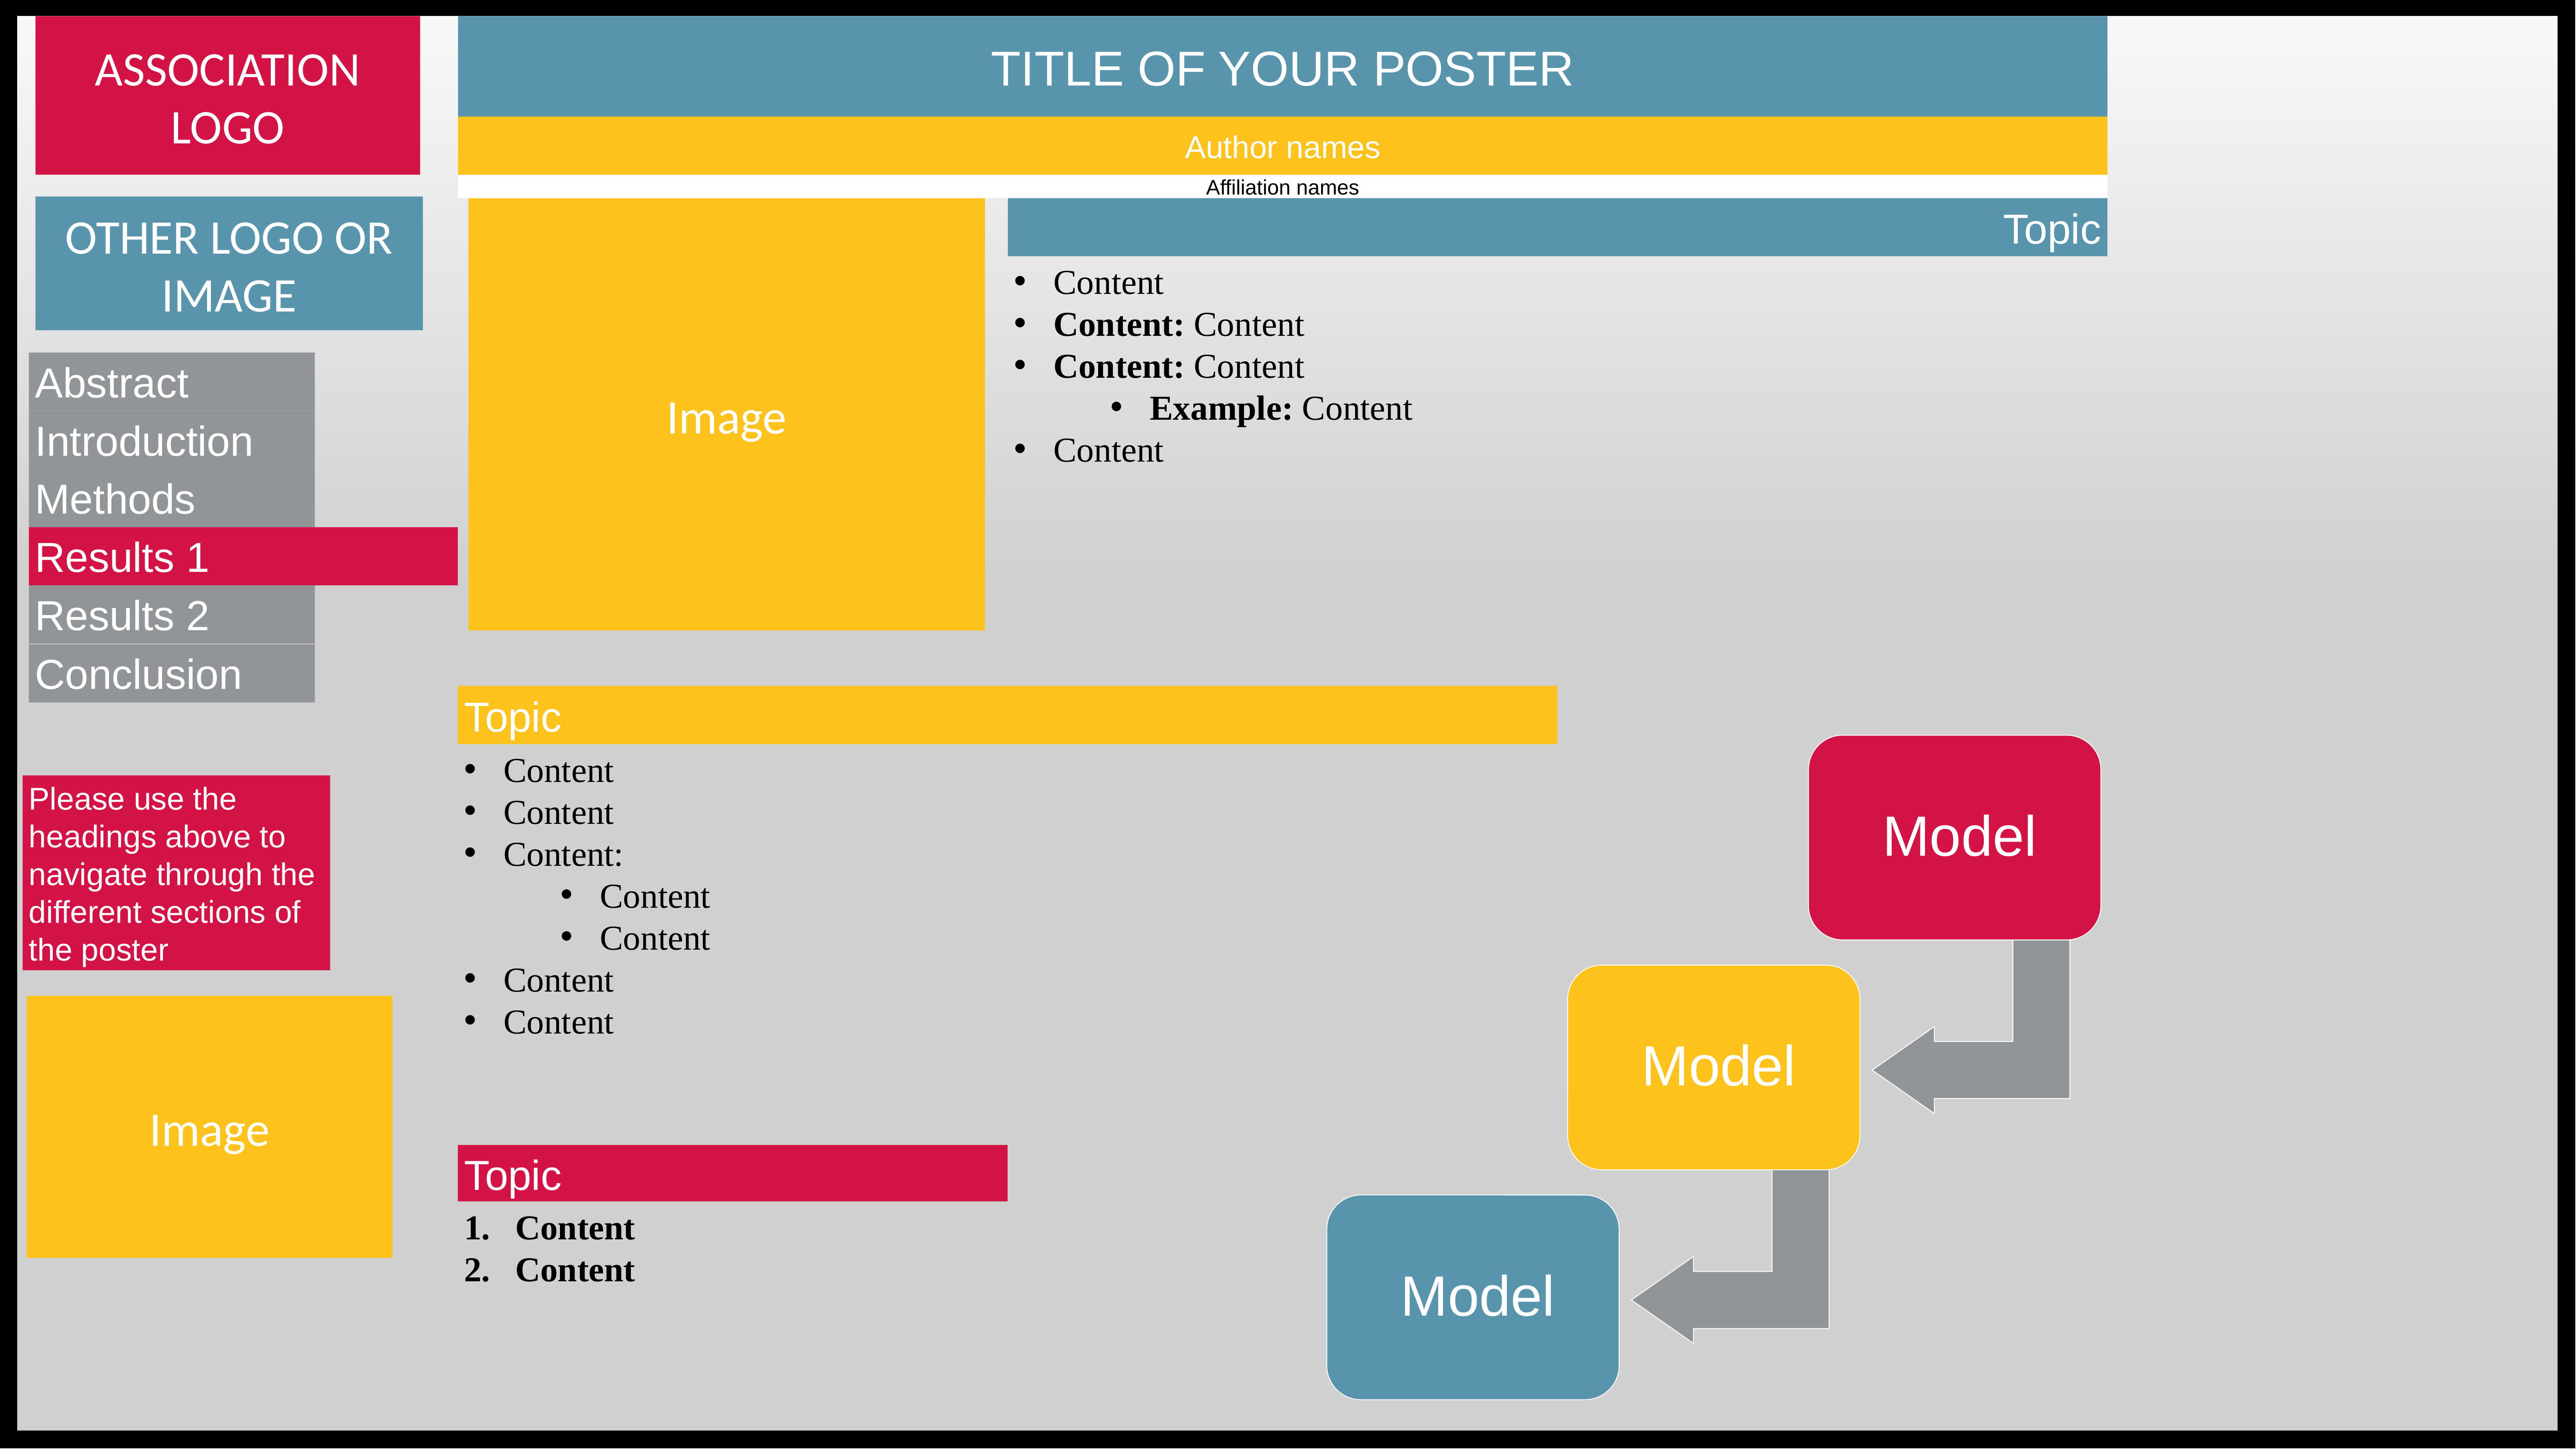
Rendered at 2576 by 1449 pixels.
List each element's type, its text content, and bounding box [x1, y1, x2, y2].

text_box Author names [458, 117, 2108, 175]
text_box Introduction [29, 410, 315, 469]
text_box Conclusion [29, 644, 315, 703]
text_box Content Content [458, 1202, 1240, 1292]
text_box TITLE OF YOUR POSTER [458, 16, 2108, 117]
text_box [8, 7, 2566, 1439]
text_box Please use the headings above to navigate through the different sections of the poster [23, 775, 330, 971]
text_box OTHER LOGO OR IMAGE [35, 196, 423, 330]
text_box ASSOCIATION LOGO [35, 16, 420, 175]
text_box Topic [458, 1145, 1008, 1202]
text_box Image [26, 996, 393, 1258]
text_box Affiliation names [458, 174, 2107, 198]
text_box Content Content: Content Content: Content Example: Content Content [1008, 256, 2107, 472]
text_box Methods [29, 469, 315, 527]
text_box Topic [458, 686, 1320, 744]
text_box Results 1 [29, 527, 458, 586]
text_box Image [468, 198, 985, 631]
text_box Topic [1008, 198, 2107, 256]
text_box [1320, 686, 2107, 1449]
text_box Abstract [29, 352, 315, 410]
text_box Results 2 [29, 585, 315, 644]
text_box Content Content Content: Content Content Content Content [458, 744, 1320, 1044]
